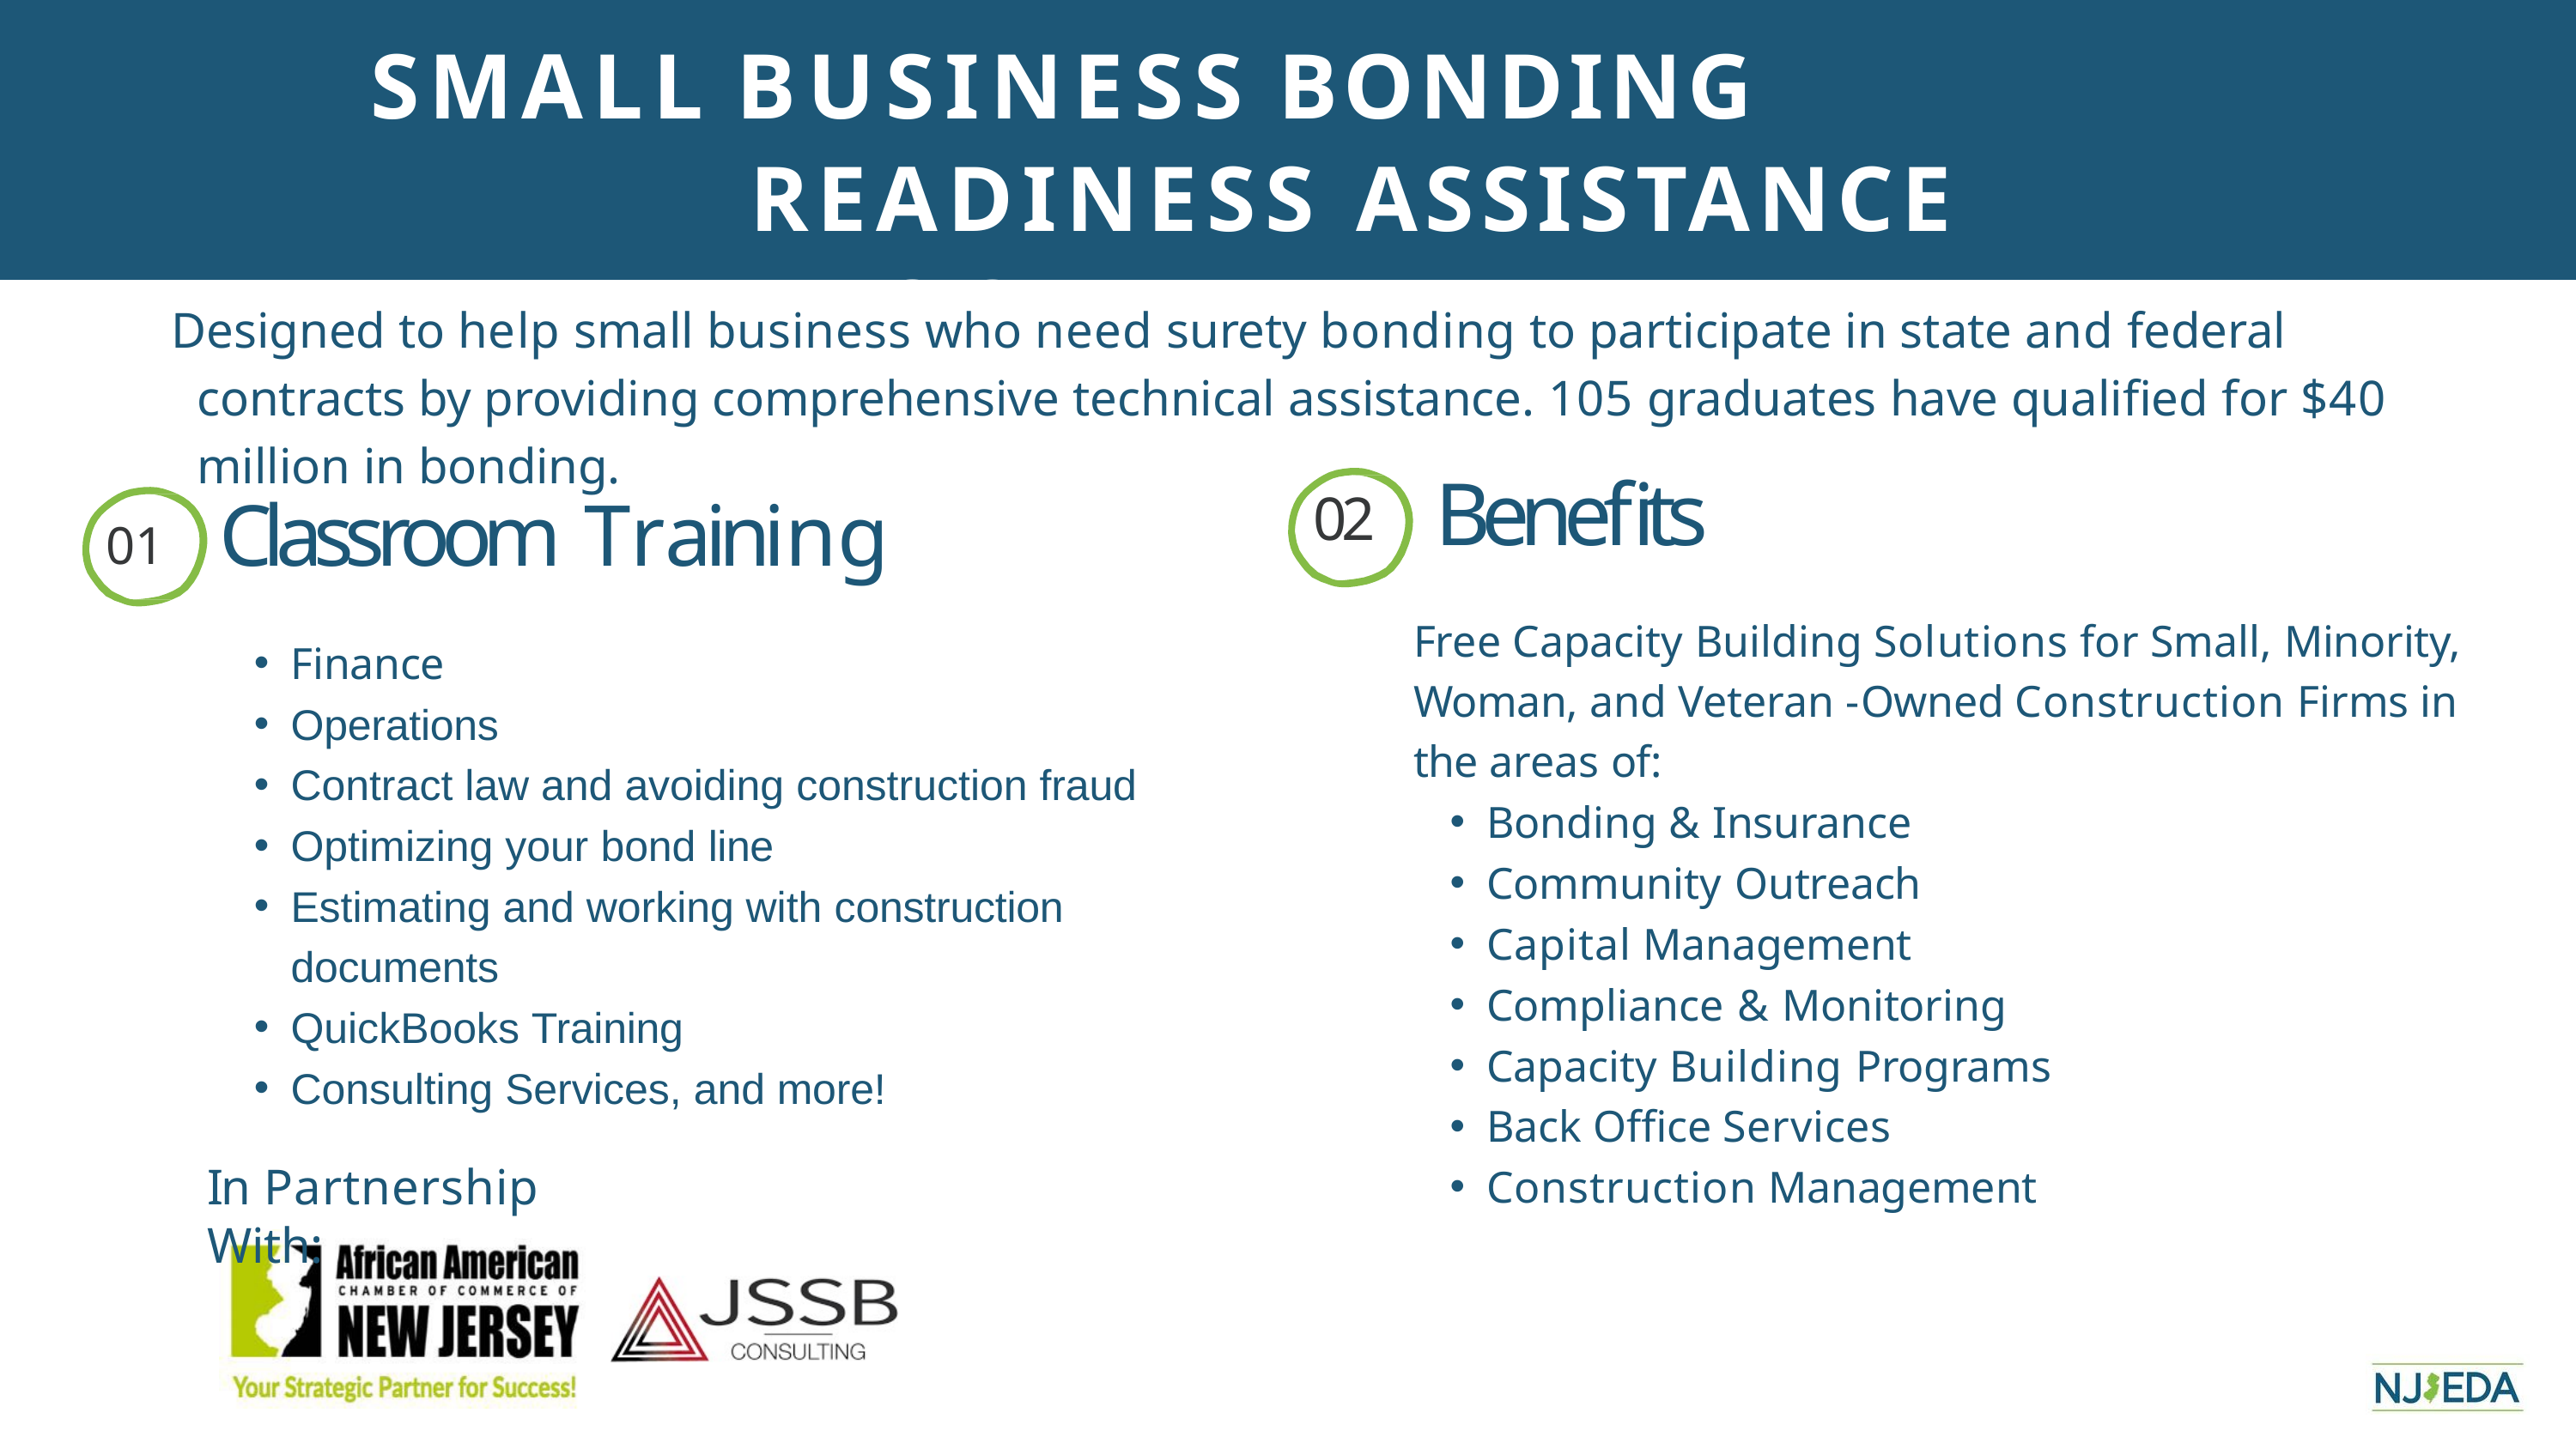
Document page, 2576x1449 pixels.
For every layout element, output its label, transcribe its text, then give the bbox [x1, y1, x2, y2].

list 01 Classroom Training Finance Operations Contract law and avoiding construction fraud Optimizing your bond line Estimating and working with construction documents QuickBooks Training Consulting Services, and more! [104, 476, 1140, 1306]
text_box Benefits Free Capacity Building Solutions for Small, Minority, Woman, and Veteran -Owned Construction Firms in the areas of: Bonding & Insurance Community Outreach Capital Management Compliance & Monitoring Capacity Building Programs Back Office Services Construction Management [1411, 458, 2475, 1212]
picture [2366, 1354, 2530, 1416]
title SMALL BUSINESS BONDING READINESS ASSISTANCE PROGRAM [368, 24, 2244, 288]
text_box [0, 0, 2576, 280]
text_box [82, 503, 104, 595]
text_box In Partnership With: [205, 1155, 639, 1273]
picture [218, 1228, 586, 1409]
text_box [1288, 494, 1411, 588]
text_box 02 [1311, 494, 1386, 553]
picture [610, 1276, 898, 1363]
text_box Designed to help small business who need surety bonding to participate in state and federal contracts by providing comprehensive technical assistance. 105 graduates have qualified for $40 million in bonding. [169, 288, 2442, 494]
